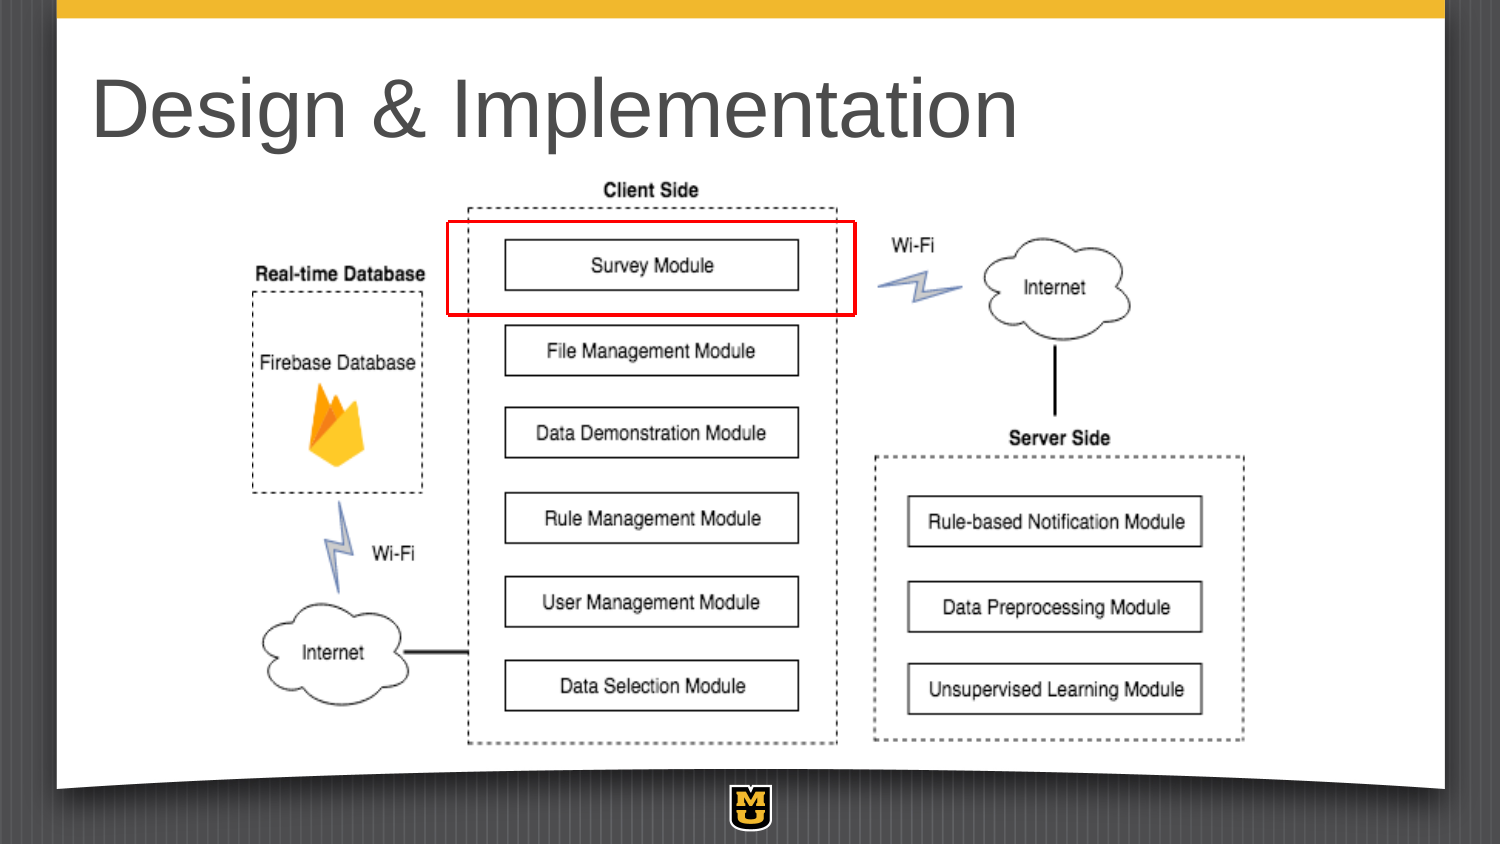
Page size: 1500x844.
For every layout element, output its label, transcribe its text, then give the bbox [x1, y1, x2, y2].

title Design & Implementation [75, 33, 1425, 175]
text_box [447, 221, 856, 316]
picture [0, 0, 1500, 844]
